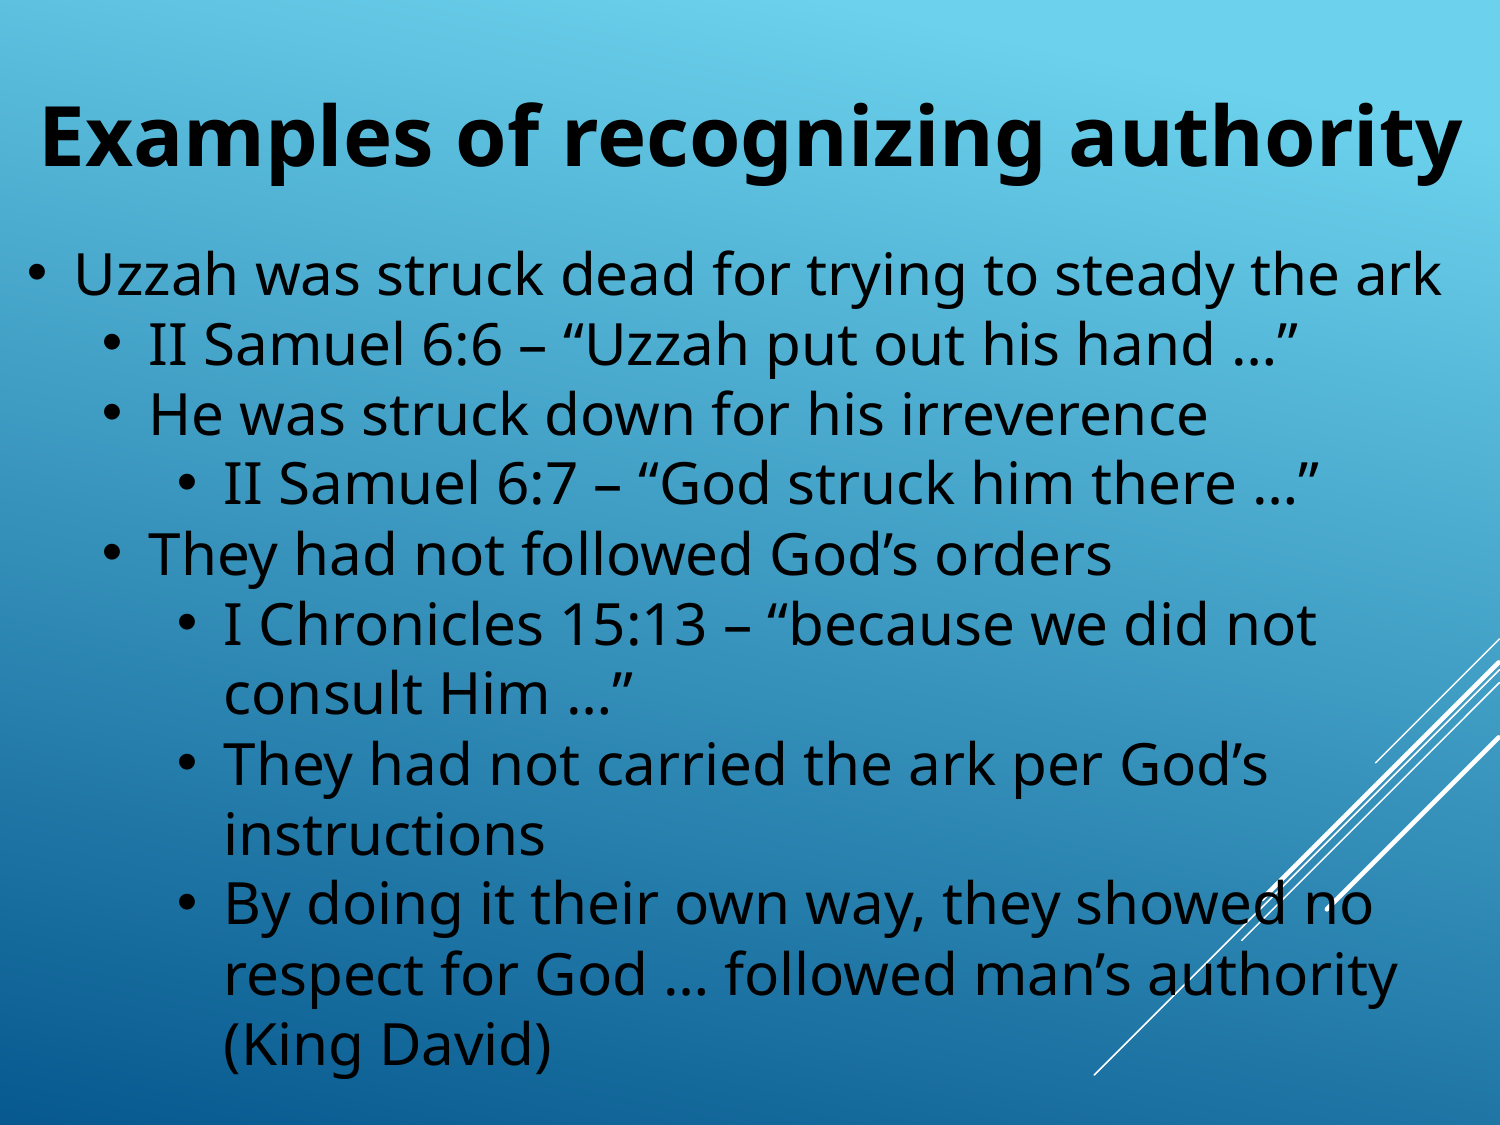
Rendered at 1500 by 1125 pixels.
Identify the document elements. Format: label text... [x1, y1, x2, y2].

list Uzzah was struck dead for trying to steady the ark II Samuel 6:6 – “Uzzah put out his hand …” He was struck down for his irreverence II Samuel 6:7 – “God struck him there …” They had not followed God’s orders I Chronicles 15:13 – “because we did not consult Him …” They had not carried the ark per God’s instructions By doing it their own way, they showed no respect for God … followed man’s authority (King David) [11, 229, 1491, 1085]
title Examples of recognizing authority [23, 31, 1487, 229]
